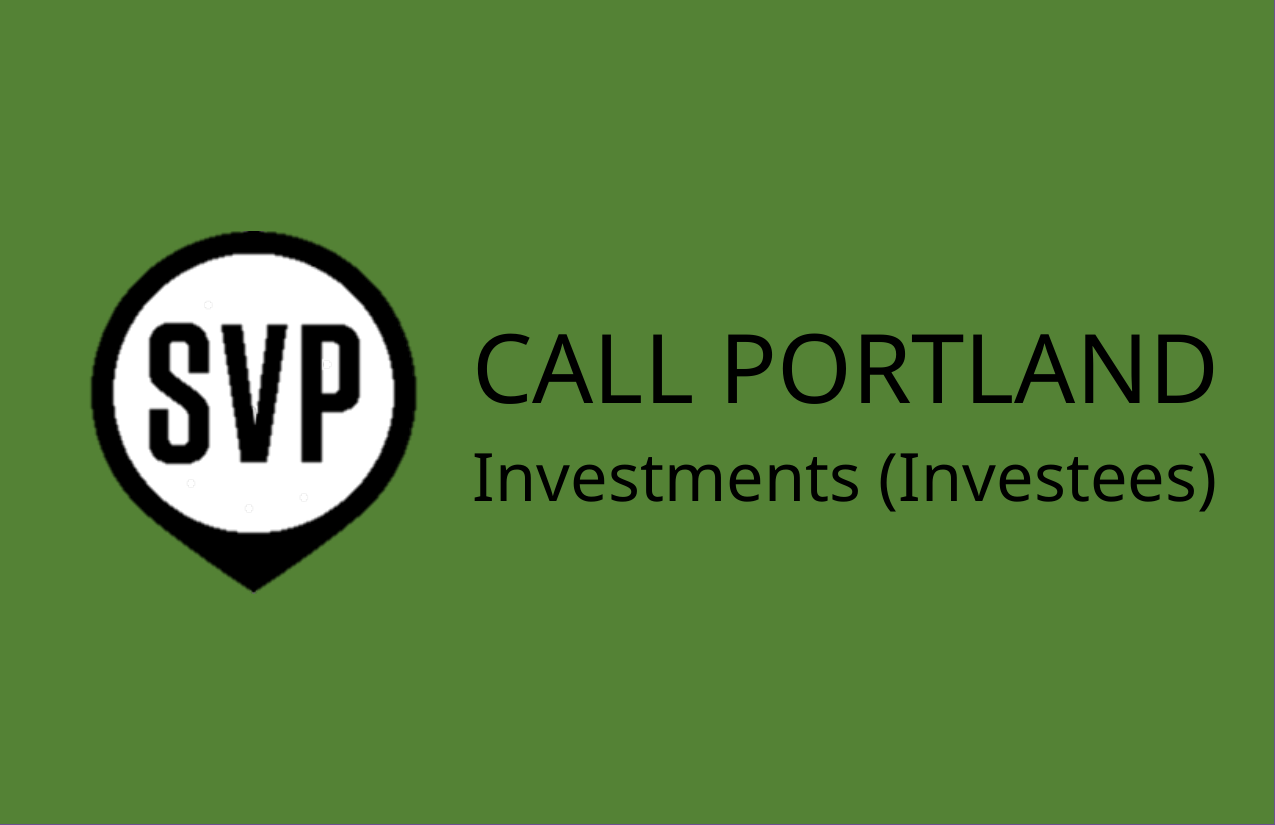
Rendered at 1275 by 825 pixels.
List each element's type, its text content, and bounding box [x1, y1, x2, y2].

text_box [87, 231, 421, 594]
text_box CALL PORTLAND Investments (Investees) [453, 307, 1239, 516]
text_box [0, 0, 1275, 825]
